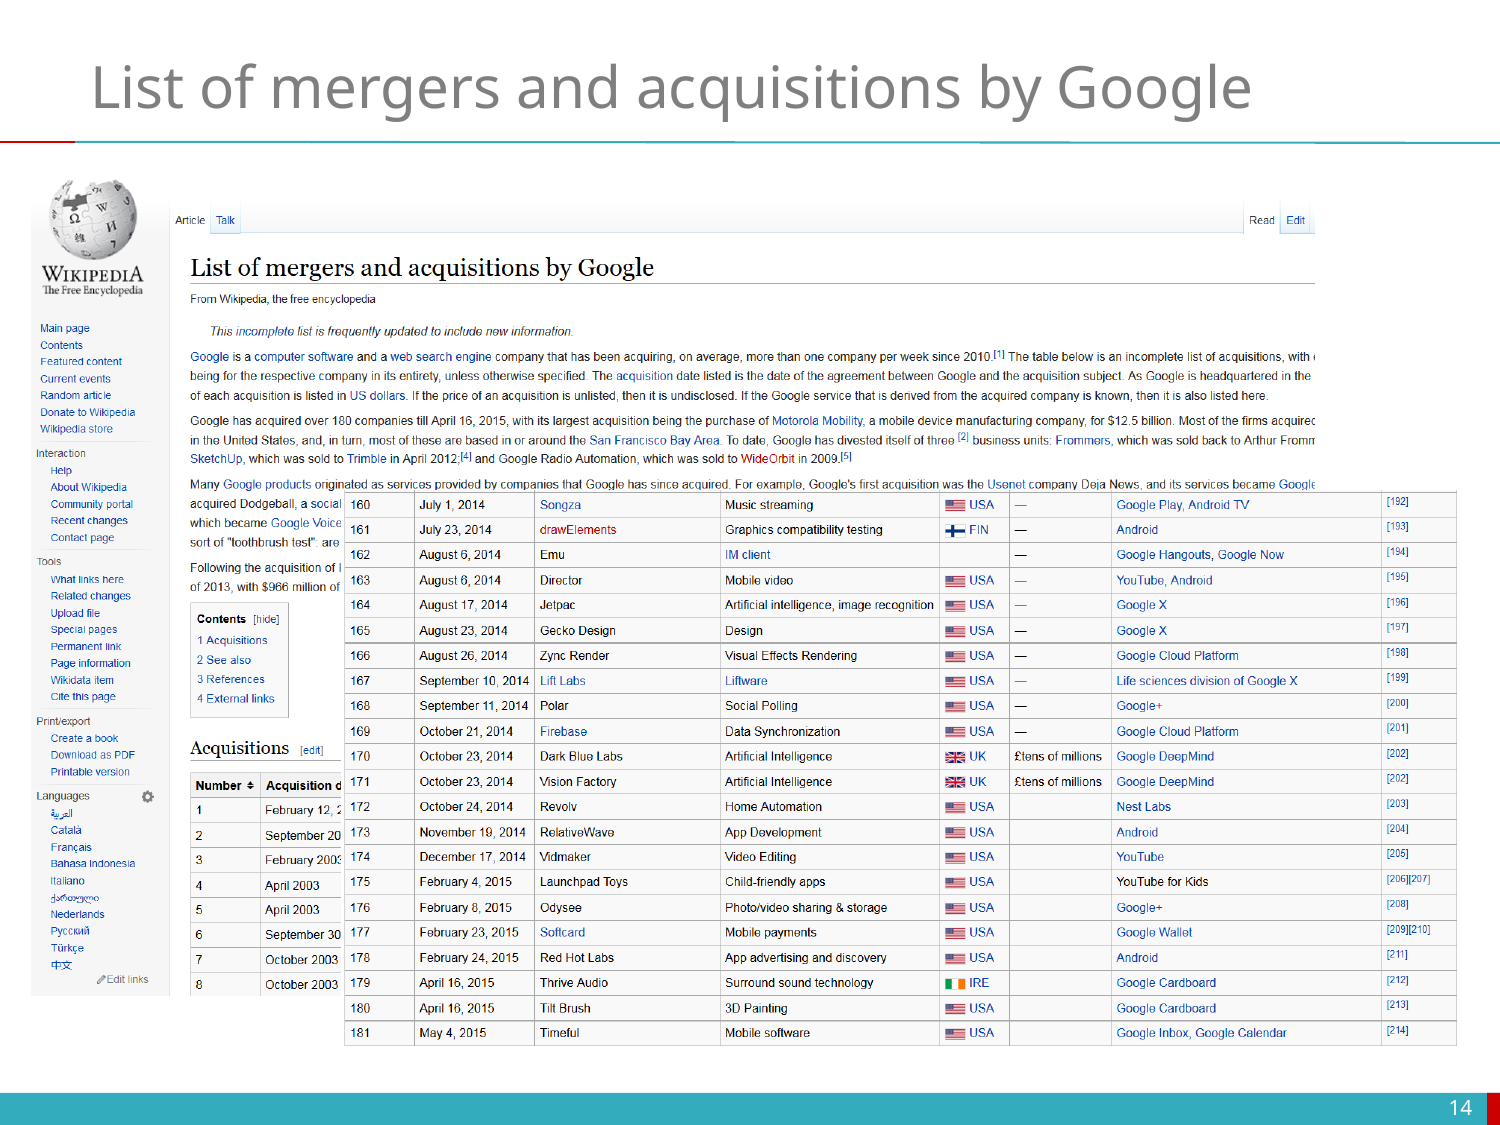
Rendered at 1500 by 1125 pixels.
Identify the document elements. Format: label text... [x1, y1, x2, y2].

picture [31, 171, 1457, 1049]
title List of mergers and acquisitions by Google [75, 51, 1500, 120]
slide_number 14 [1137, 1091, 1488, 1125]
